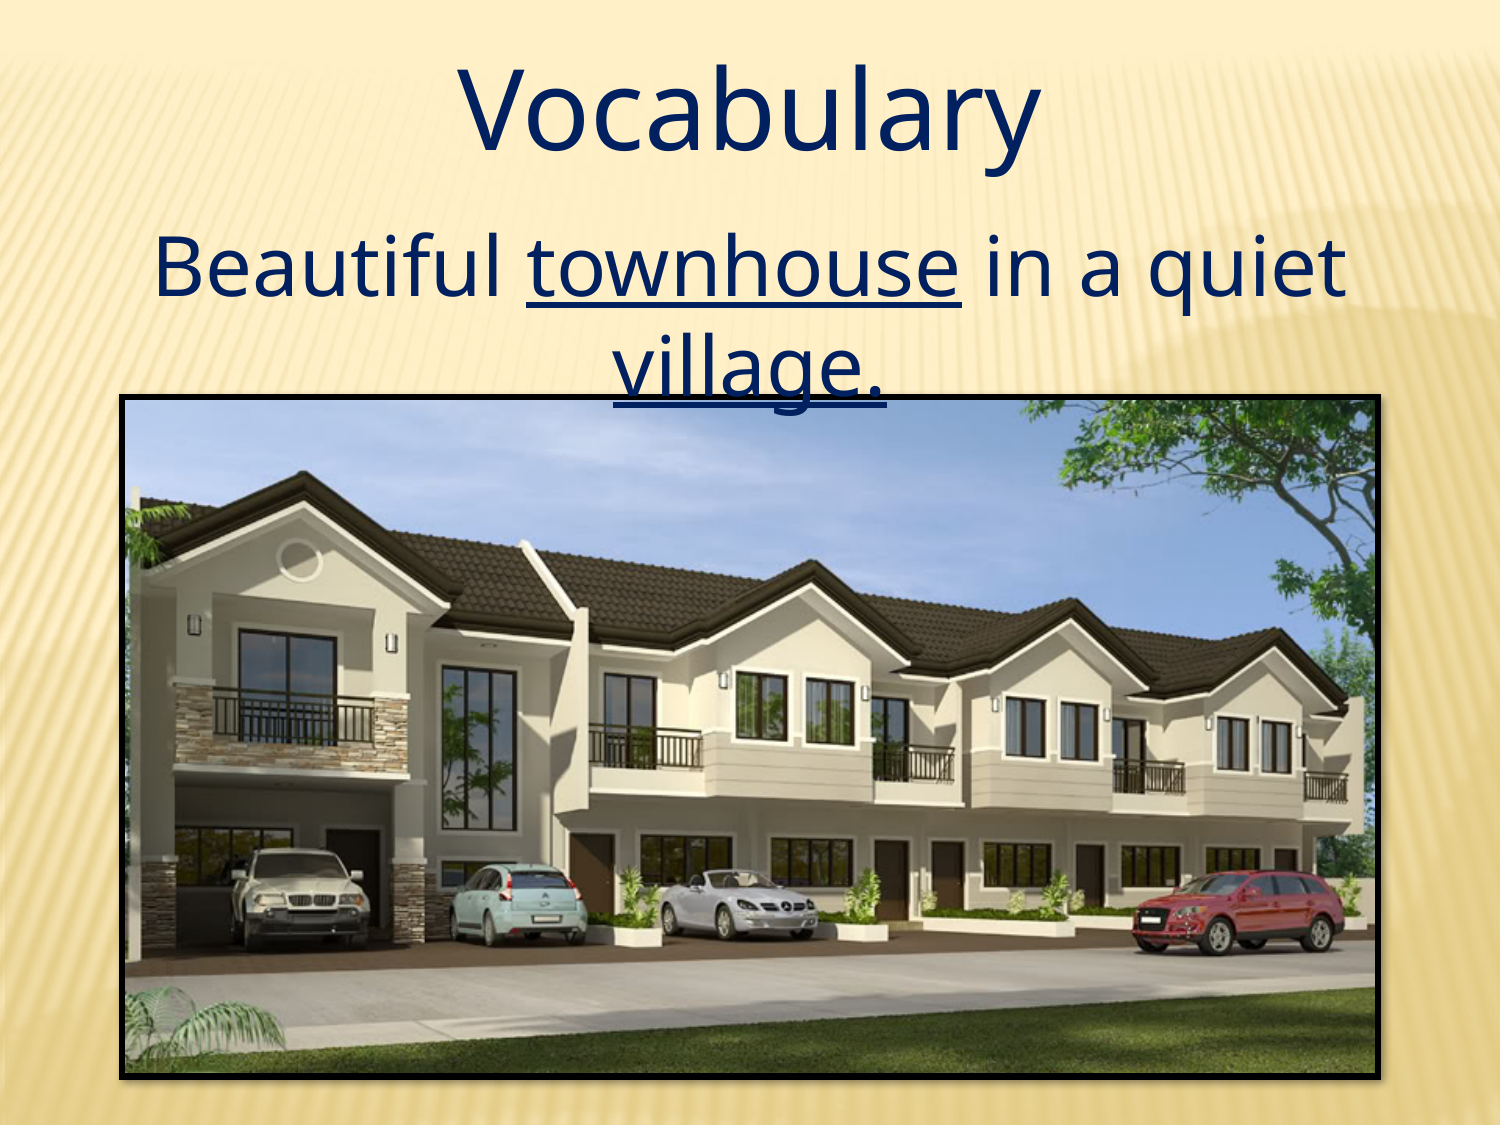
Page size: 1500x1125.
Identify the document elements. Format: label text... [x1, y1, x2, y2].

picture [124, 399, 1376, 1074]
text_box Beautiful townhouse in a quiet village. [0, 205, 1500, 350]
text_box Vocabulary [0, 30, 1500, 200]
